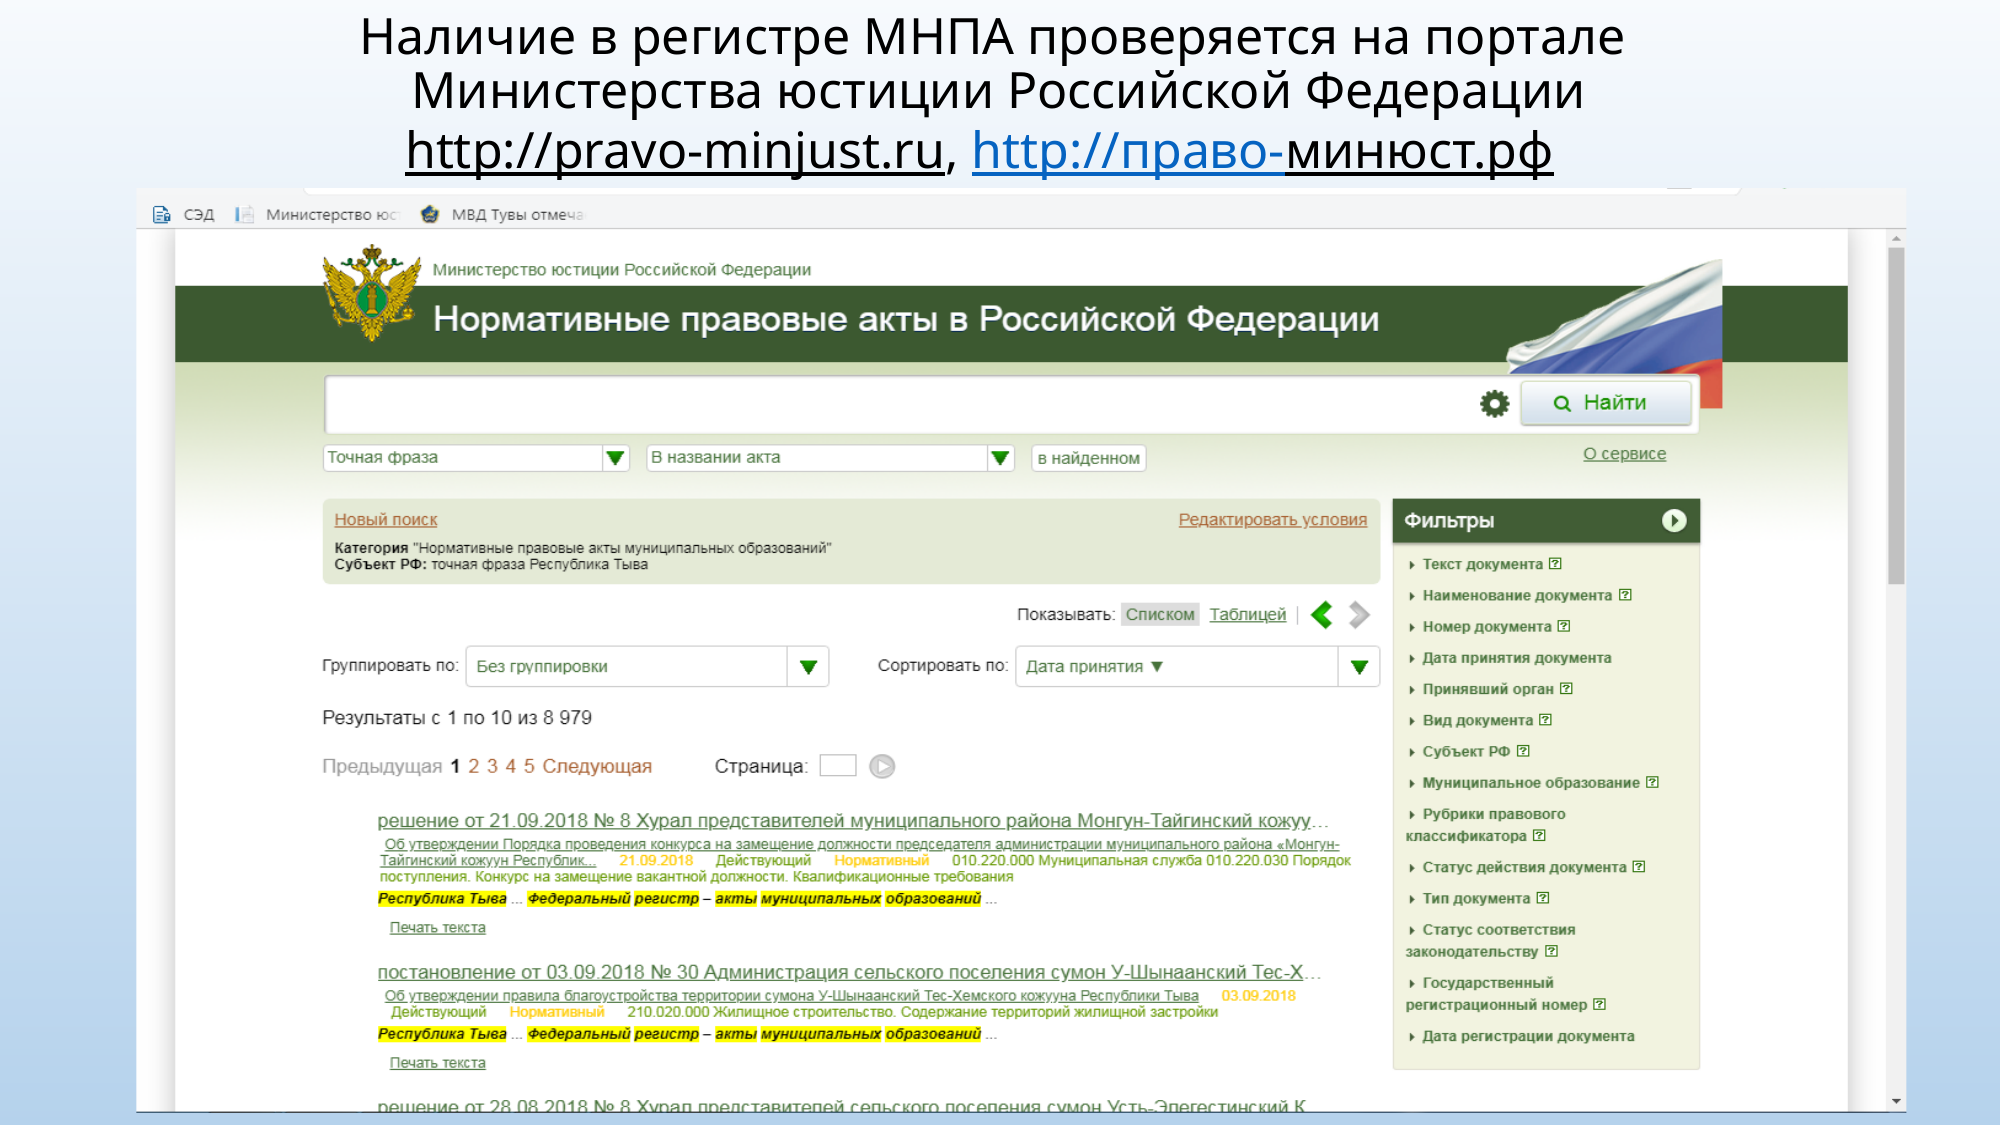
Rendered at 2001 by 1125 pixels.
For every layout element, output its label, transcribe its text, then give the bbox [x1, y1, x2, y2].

picture [136, 188, 1907, 1113]
title Наличие в регистре МНПА проверяется на портале Министерства юстиции Российской Федерации http://pravo-minjust.ru, http://право-минюст.рф [136, 84, 1862, 188]
